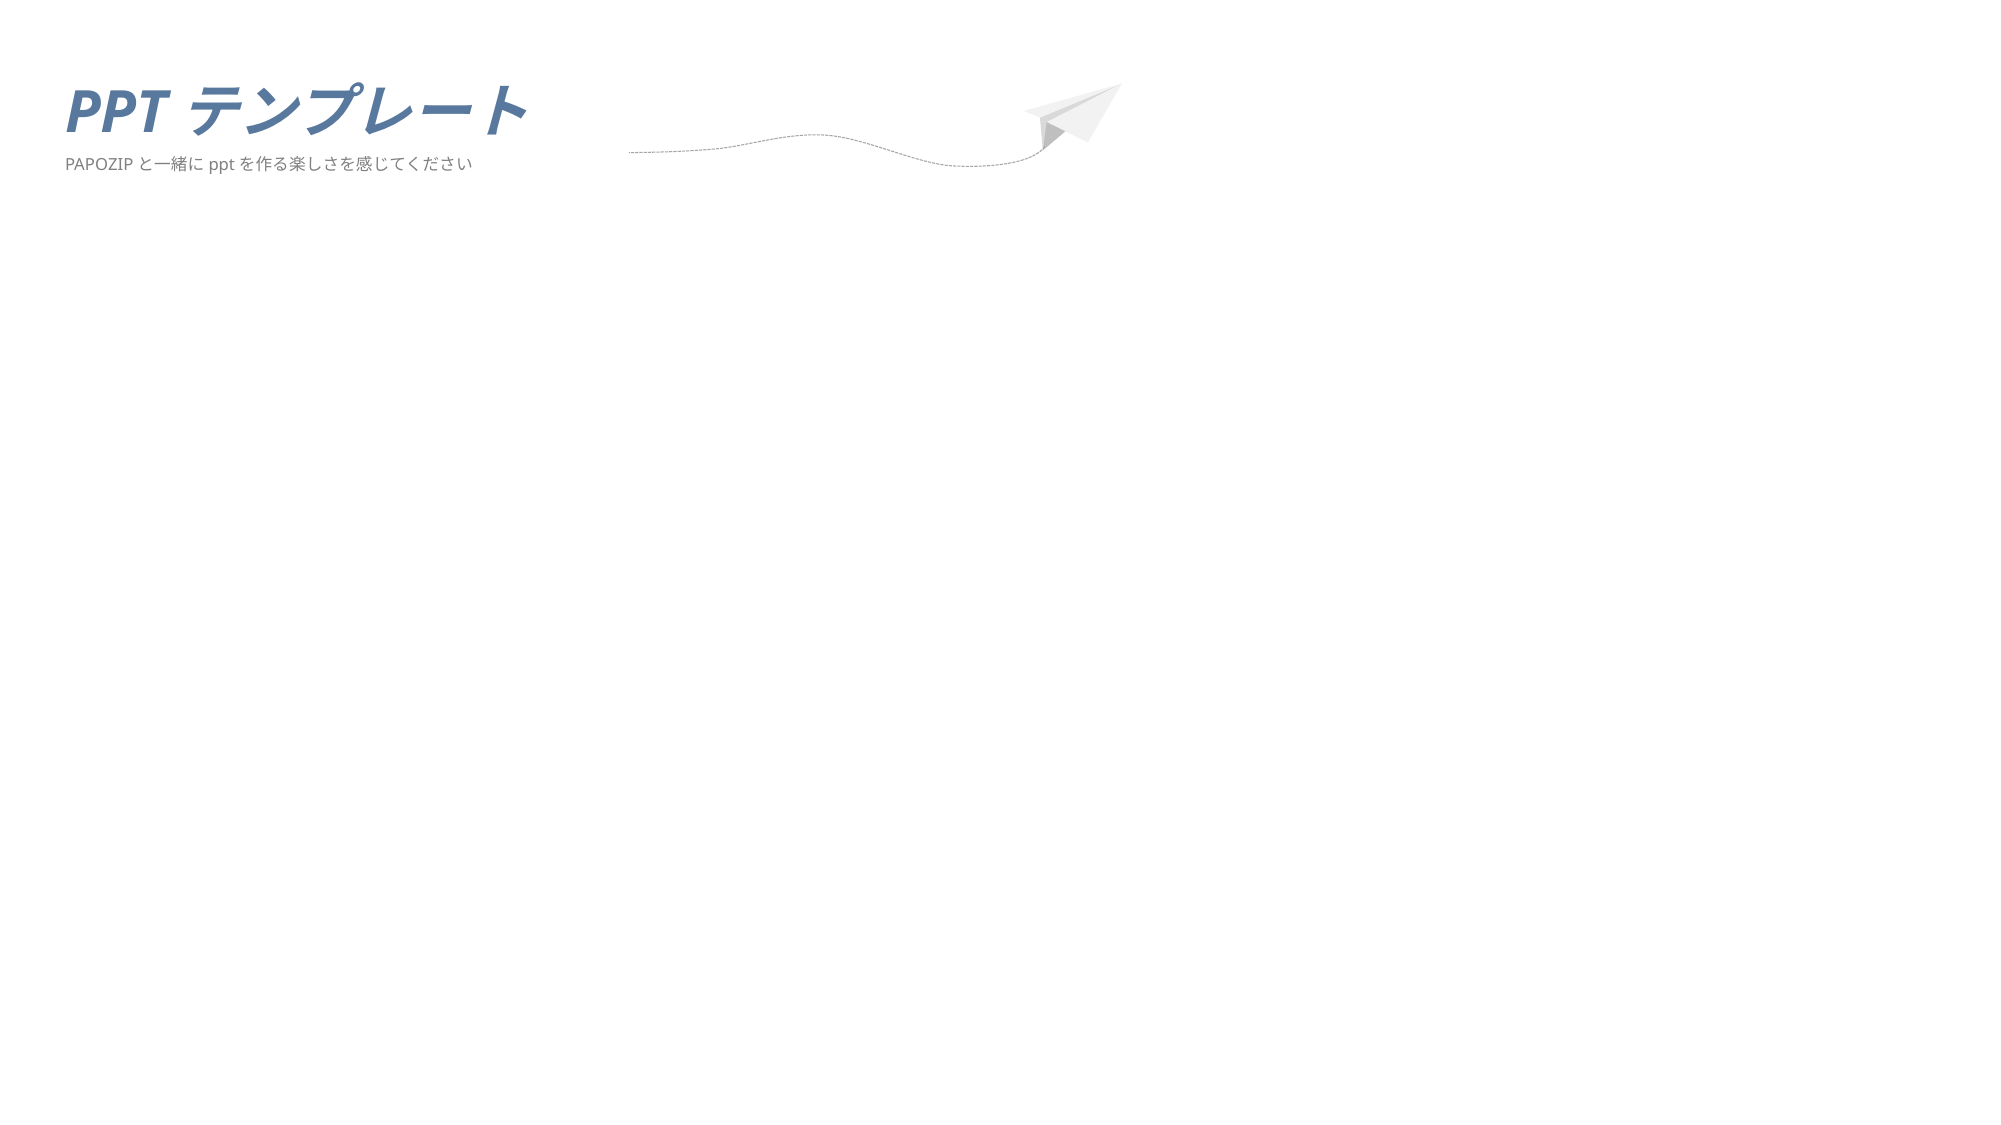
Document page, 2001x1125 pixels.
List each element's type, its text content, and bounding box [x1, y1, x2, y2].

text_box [1023, 83, 1122, 151]
text_box PPTテンプレート PAPOZIPと一緒にpptを作る楽しさを感じてください [50, 31, 735, 182]
text_box [628, 133, 1043, 168]
